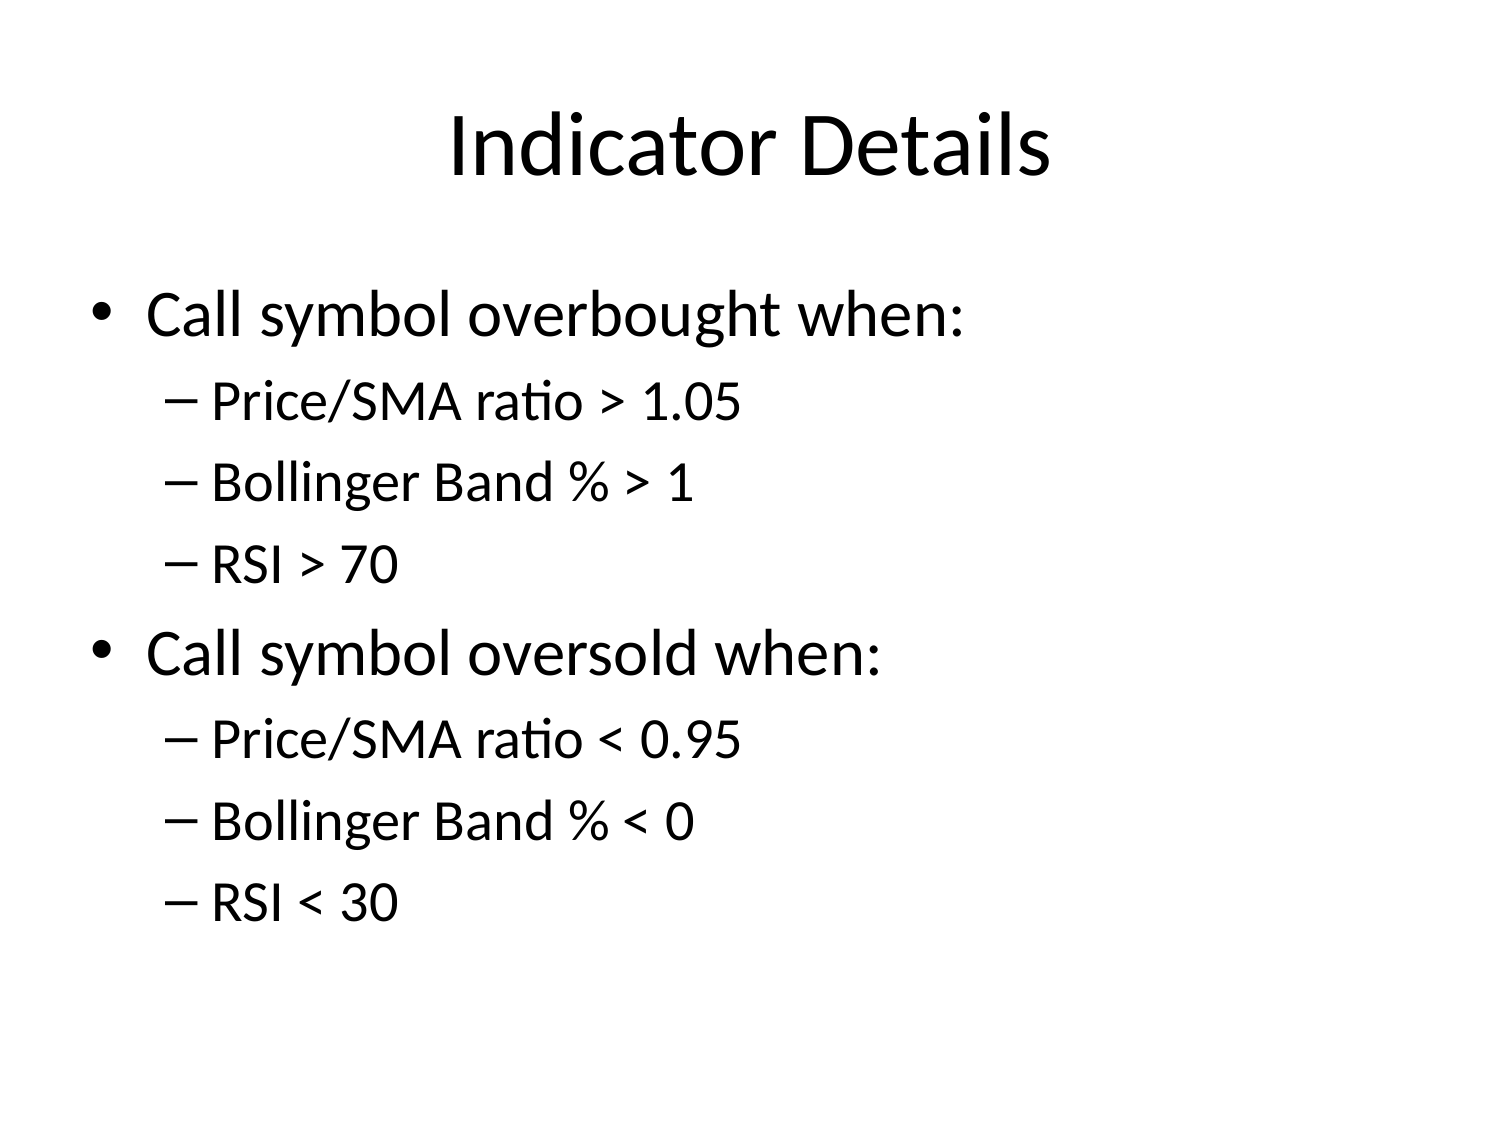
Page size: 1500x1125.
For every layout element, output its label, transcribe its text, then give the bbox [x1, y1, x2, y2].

list Call symbol overbought when: Price/SMA ratio > 1.05 Bollinger Band % > 1 RSI > 70 Call symbol oversold when: Price/SMA ratio < 0.95 Bollinger Band % < 0 RSI < 30 [75, 262, 1425, 1005]
title Indicator Details [75, 45, 1425, 233]
